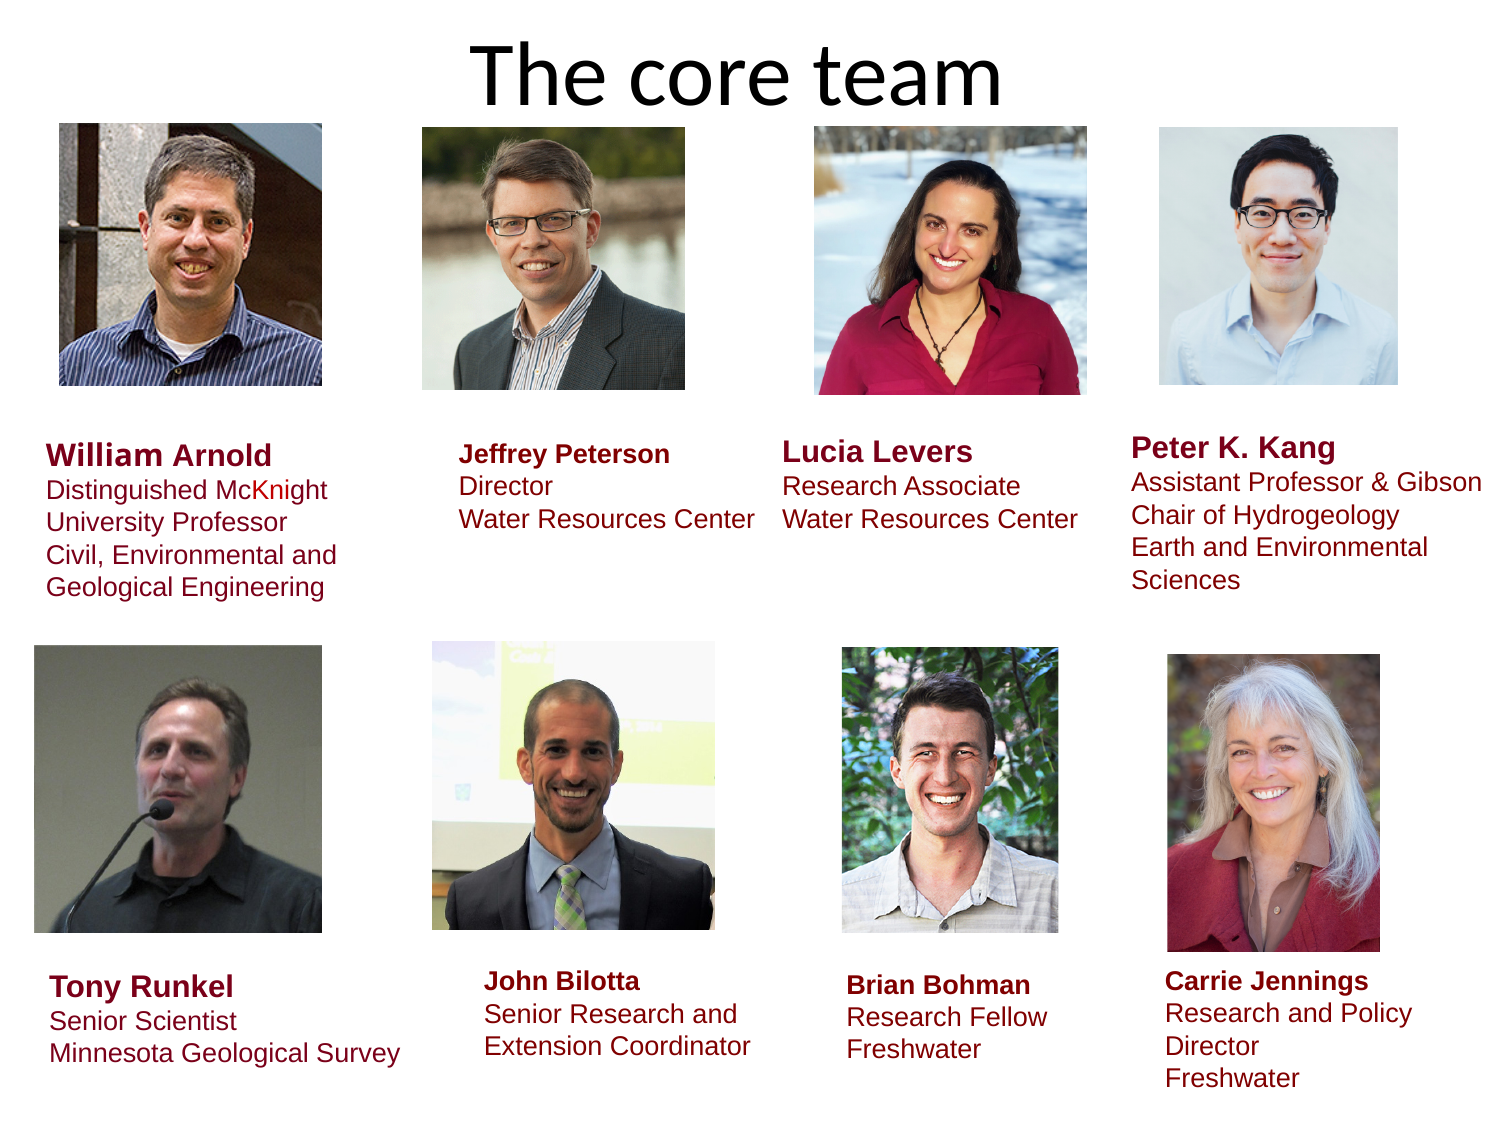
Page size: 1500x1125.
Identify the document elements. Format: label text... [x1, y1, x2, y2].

text_box Carrie Jennings Research and Policy Director Freshwater [1149, 955, 1468, 1101]
text_box Tony Runkel Senior Scientist Minnesota Geological Survey [34, 958, 454, 1076]
picture [58, 122, 322, 386]
text_box Lucia Levers Research Associate Water Resources Center [767, 423, 1168, 542]
title The core team [62, 0, 1413, 163]
text_box John Bilotta Senior Research and Extension Coordinator [468, 956, 832, 1069]
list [421, 127, 685, 391]
picture [841, 647, 1059, 933]
text_box Peter K. Kang Assistant Professor & Gibson Chair of Hydrogeology Earth and Environmental Sciences [1131, 414, 1500, 605]
picture [34, 644, 322, 933]
text_box William Arnold Distinguished McKnight University Professor Civil, Environmental and Geological Engineering [31, 427, 436, 610]
picture [1167, 654, 1381, 952]
picture [432, 640, 715, 930]
text_box Jeffrey Peterson Director Water Resources Center [443, 428, 807, 541]
picture [813, 125, 1087, 396]
picture [1159, 127, 1398, 385]
text_box Brian Bohman Research Fellow Freshwater [831, 959, 1101, 1072]
